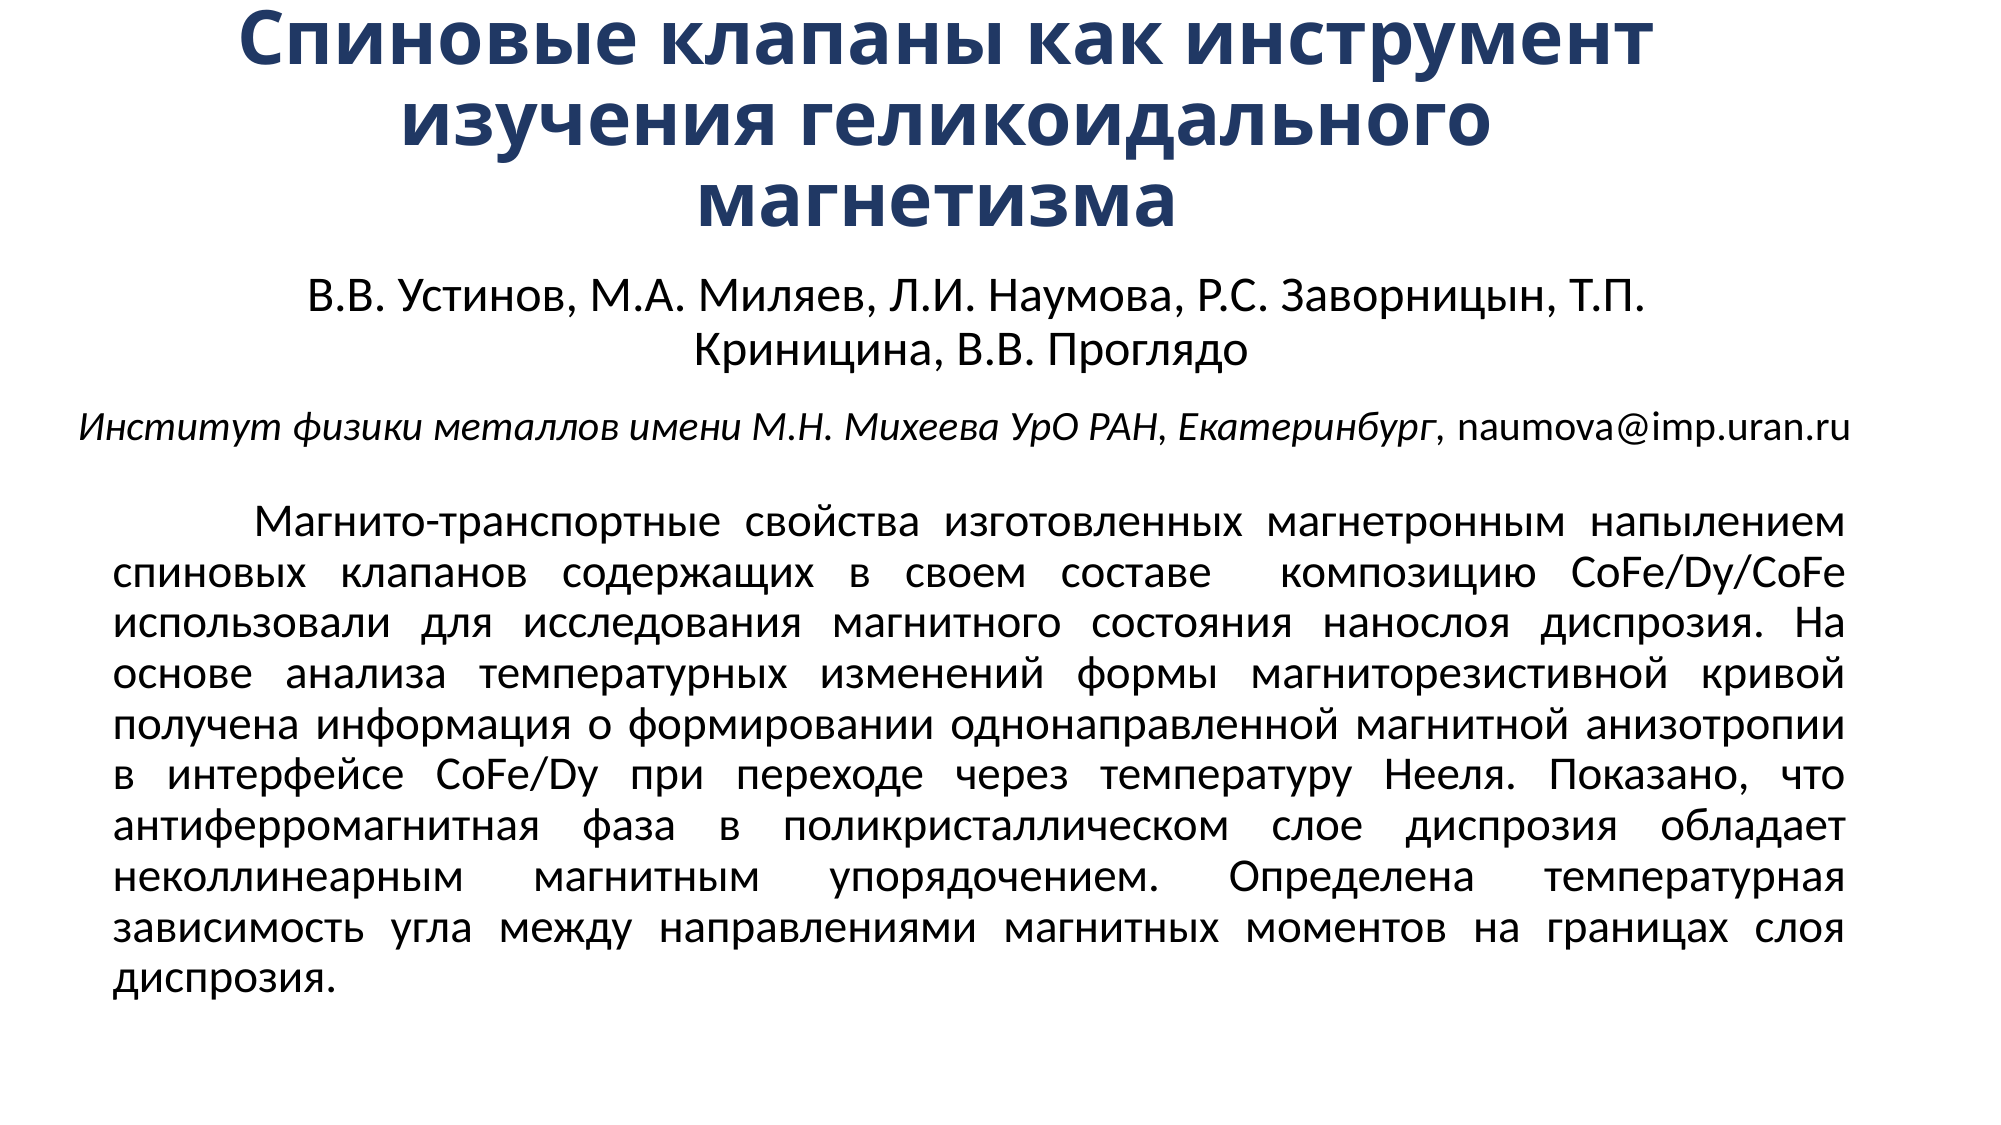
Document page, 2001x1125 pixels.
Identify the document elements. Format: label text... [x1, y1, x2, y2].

subtitle В.В. Устинов, М.А. Миляев, Л.И. Наумова, Р.С. Заворницын, Т.П. Криницина, В.В. Проглядо [189, 260, 1765, 381]
title Спиновые клапаны как инструмент изучения геликоидального магнетизма [189, 60, 1704, 251]
text_box Институт физики металлов имени М.Н. Михеева УрО РАН, Екатеринбург, naumova@imp.uran.ru [63, 391, 1951, 456]
text_box Магнито-транспортные свойства изготовленных магнетронным напылением спиновых клапанов содержащих в своем составе композицию CoFe/Dy/CoFe использовали для исследования магнитного состояния нанослоя диспрозия. На основе анализа температурных изменений формы магниторезистивной кривой получена информация о формировании однонаправленной магнитной анизотропии в интерфейсе CoFe/Dy при переходе через температуру Нееля. Показано, что антиферромагнитная фаза в поликристаллическом слое диспрозия обладает неколлинеарным магнитным упорядочением. Определена температурная зависимость угла между направлениями магнитных моментов на границах слоя диспрозия. [97, 488, 1863, 1014]
